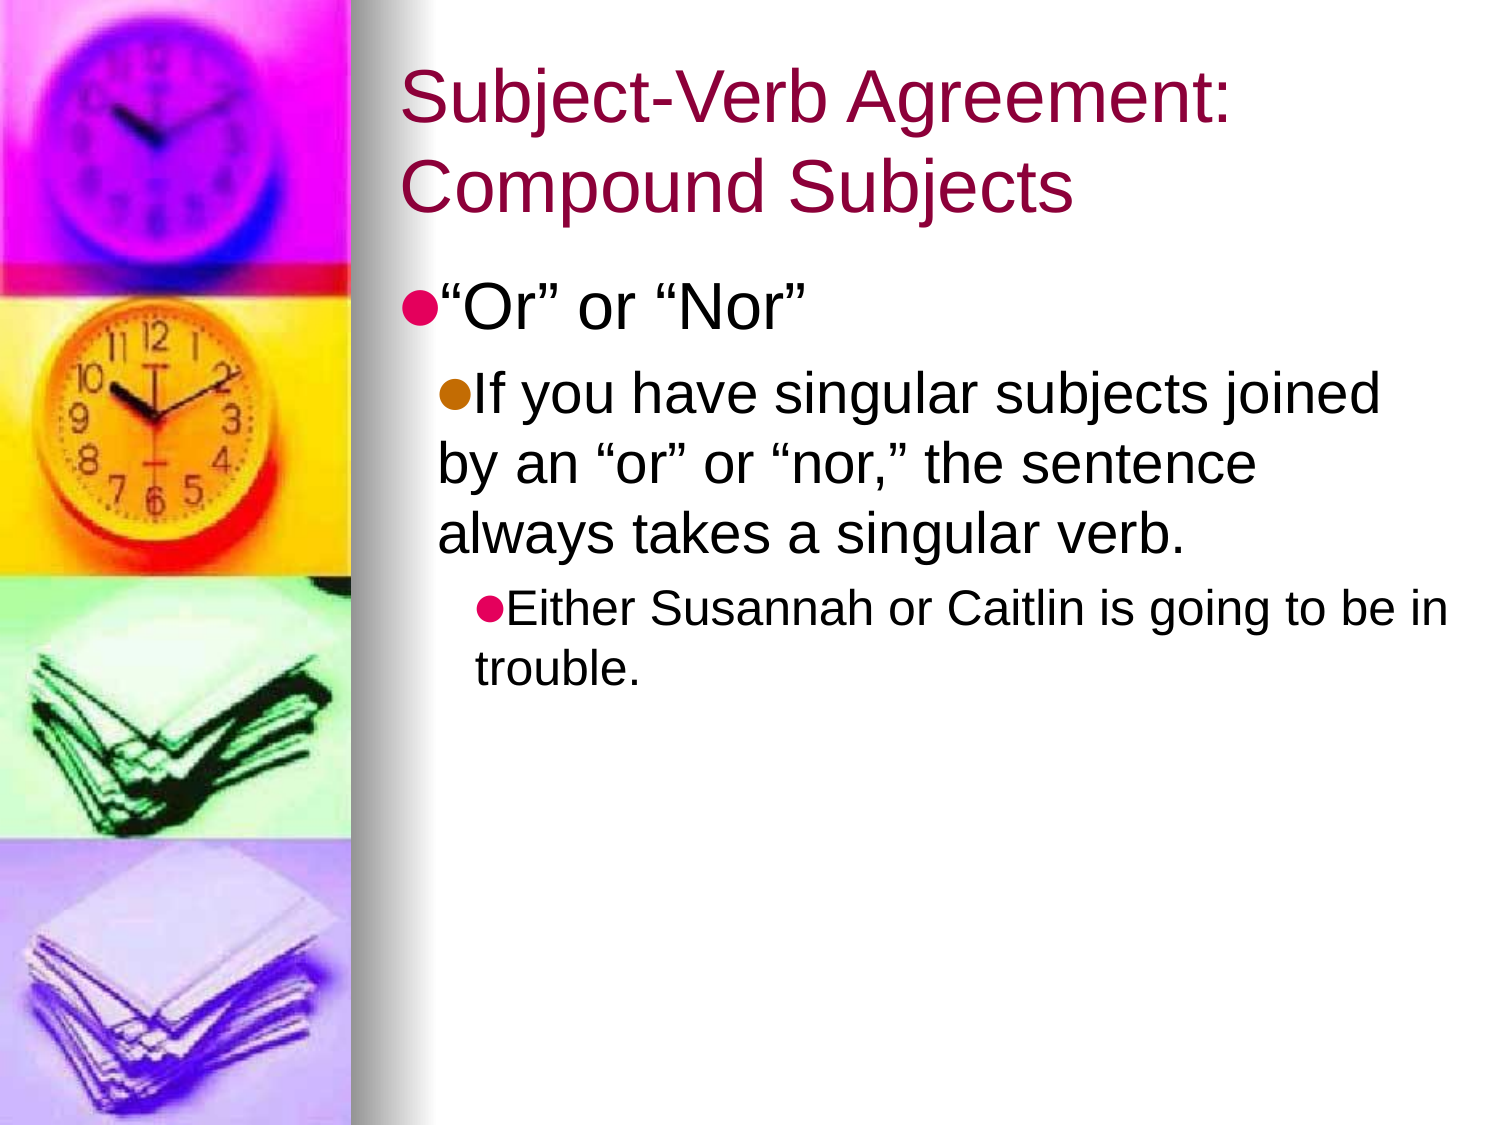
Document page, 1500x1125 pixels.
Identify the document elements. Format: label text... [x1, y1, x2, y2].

title Subject-Verb Agreement: Compound Subjects [399, 37, 1450, 238]
picture [0, 0, 351, 1125]
list “Or” or “Nor” If you have singular subjects joined by an “or” or “nor,” the sentence always takes a singular verb. Either Susannah or Caitlin is going to be in trouble. [399, 262, 1450, 1000]
